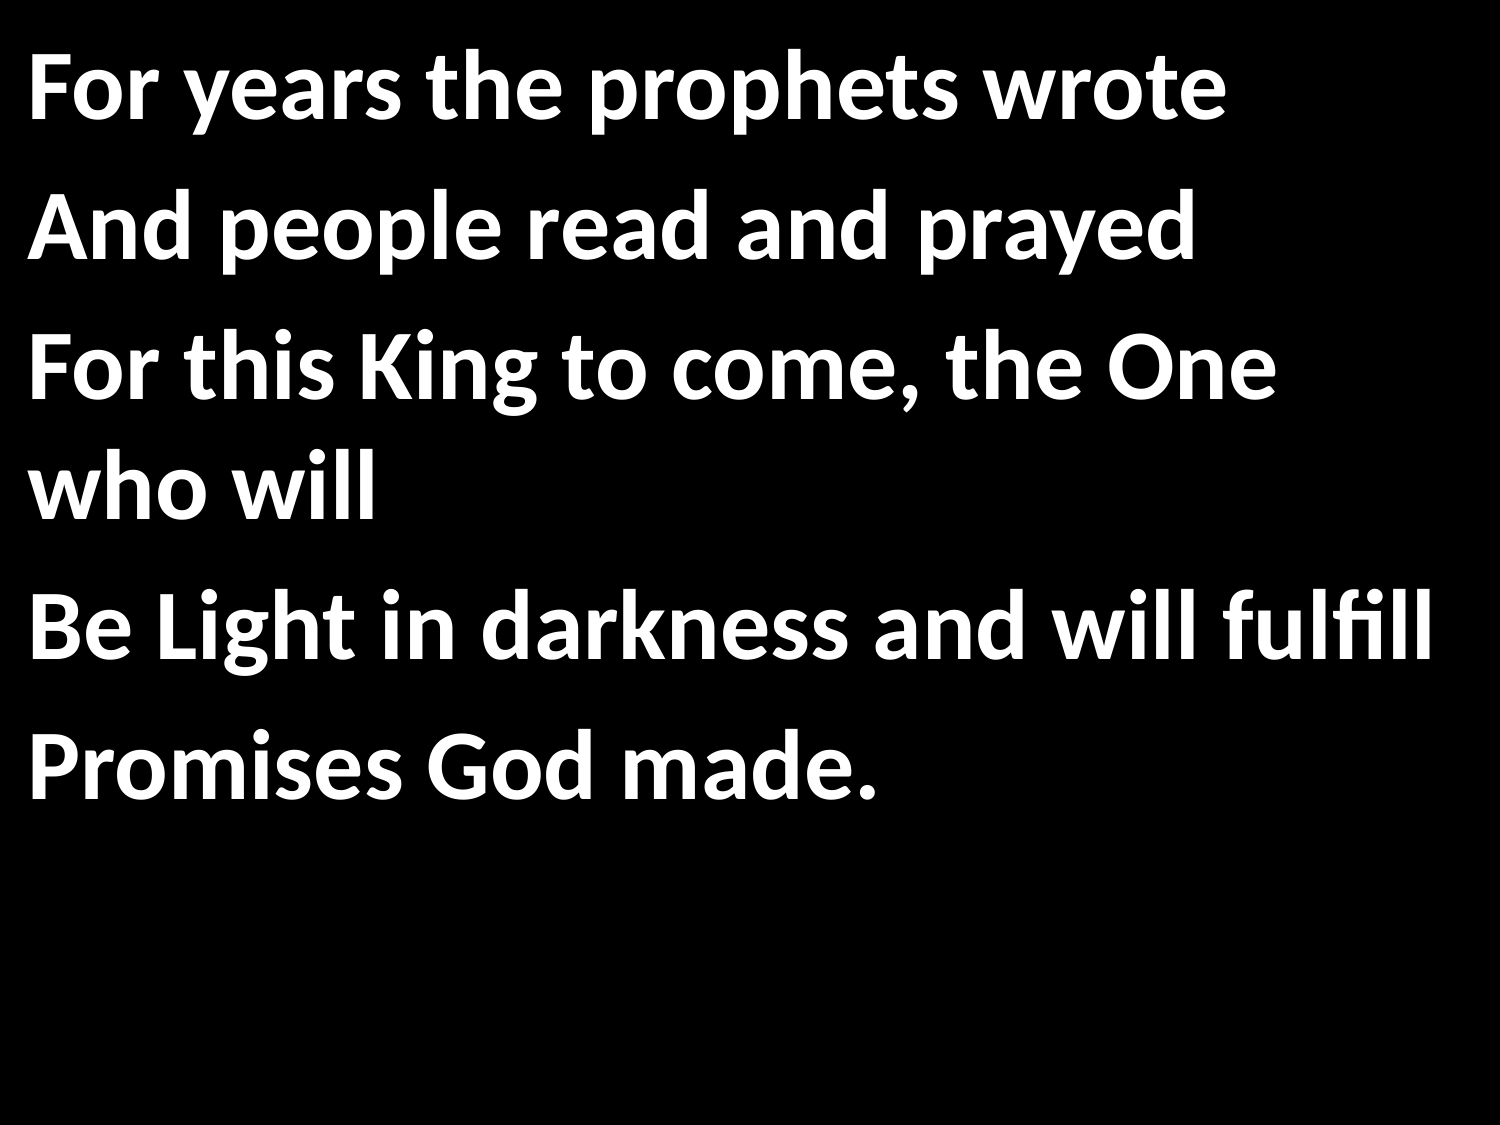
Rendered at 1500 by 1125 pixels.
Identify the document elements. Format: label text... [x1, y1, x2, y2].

list For years the prophets wrote And people read and prayed For this King to come, the One who will Be Light in darkness and will fulfill Promises God made. [12, 12, 1488, 1038]
